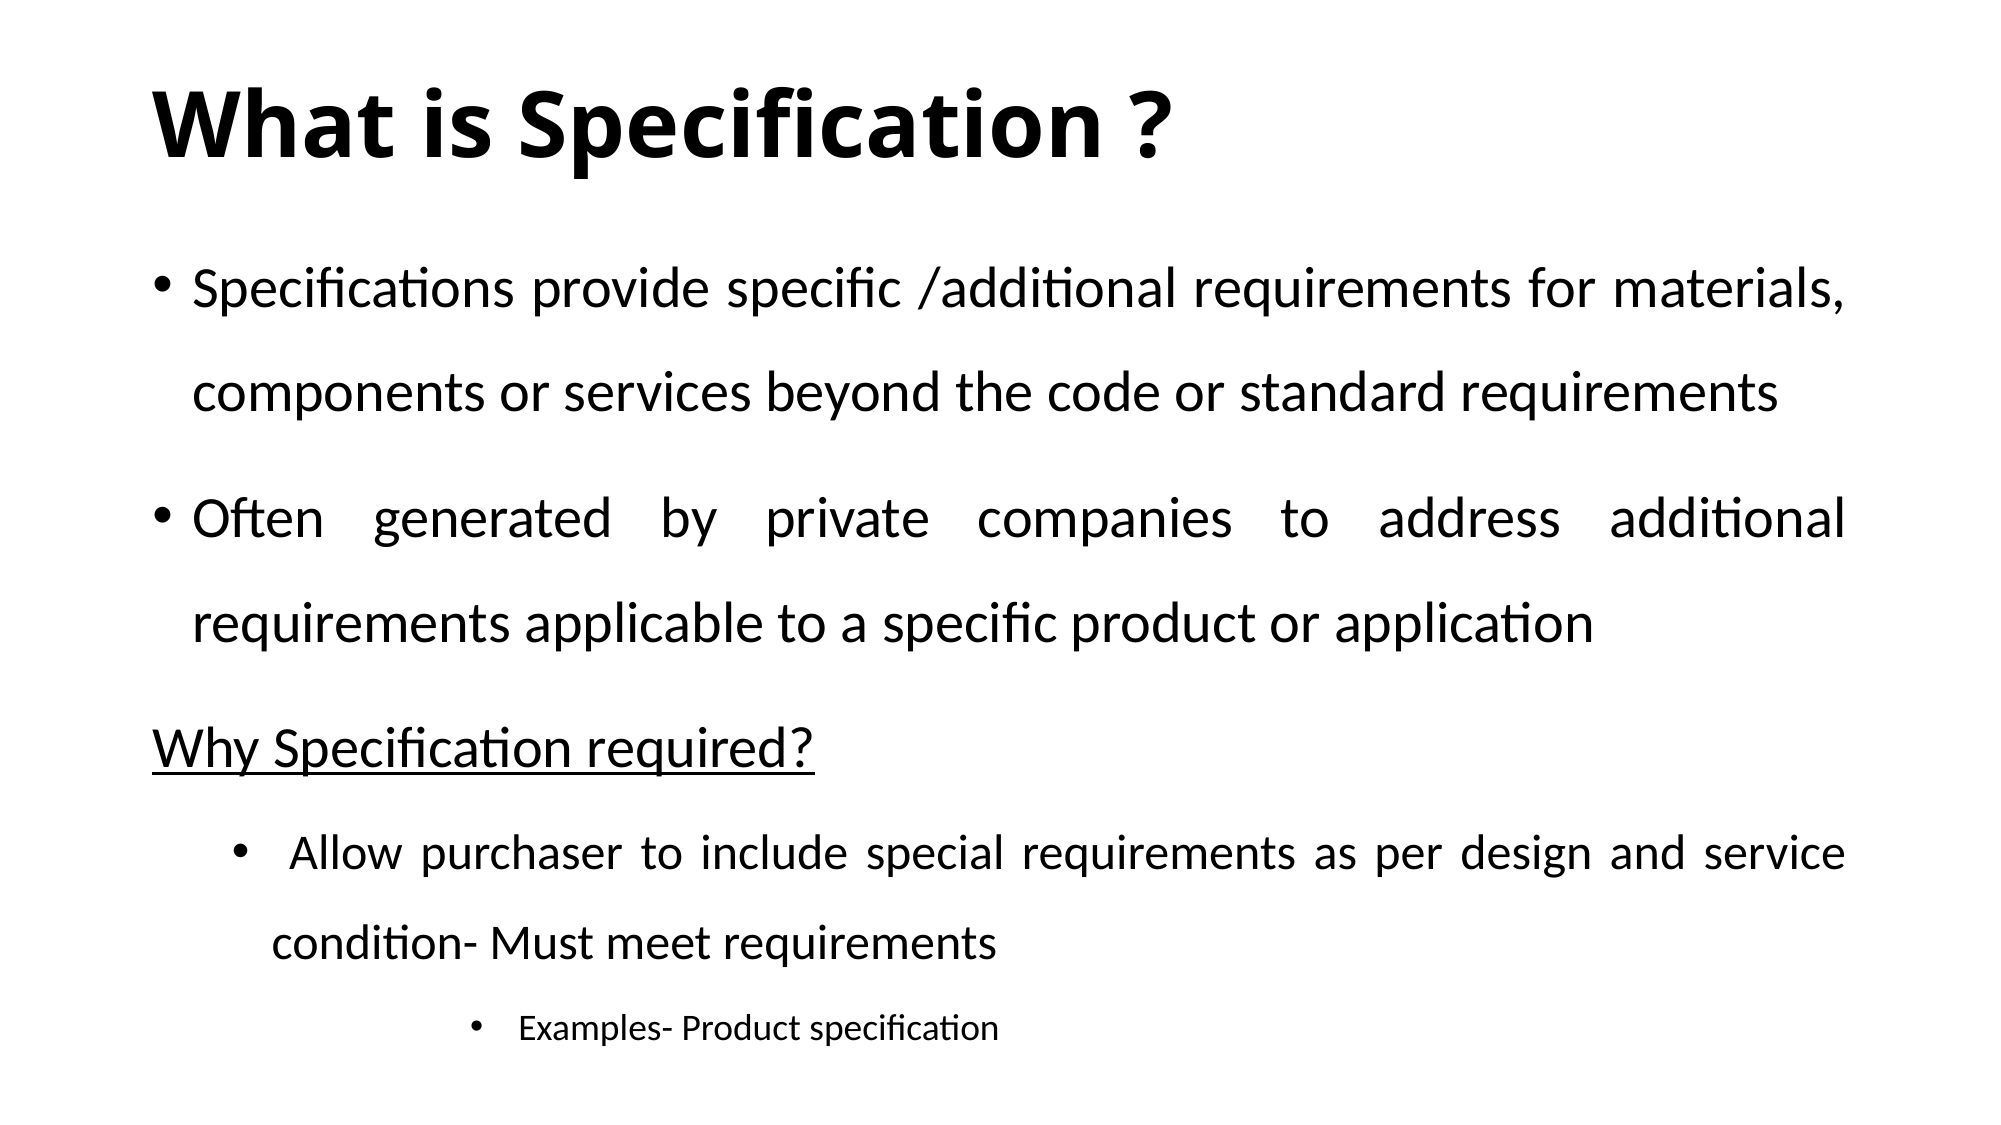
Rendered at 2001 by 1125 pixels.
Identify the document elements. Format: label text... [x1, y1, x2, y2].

list Specifications provide specific /additional requirements for materials, components or services beyond the code or standard requirements Often generated by private companies to address additional requirements applicable to a specific product or application Why Specification required? Allow purchaser to include special requirements as per design and service condition- Must meet requirements Examples- Product specification [137, 206, 1863, 1088]
title What is Specification ? [137, 59, 1863, 196]
